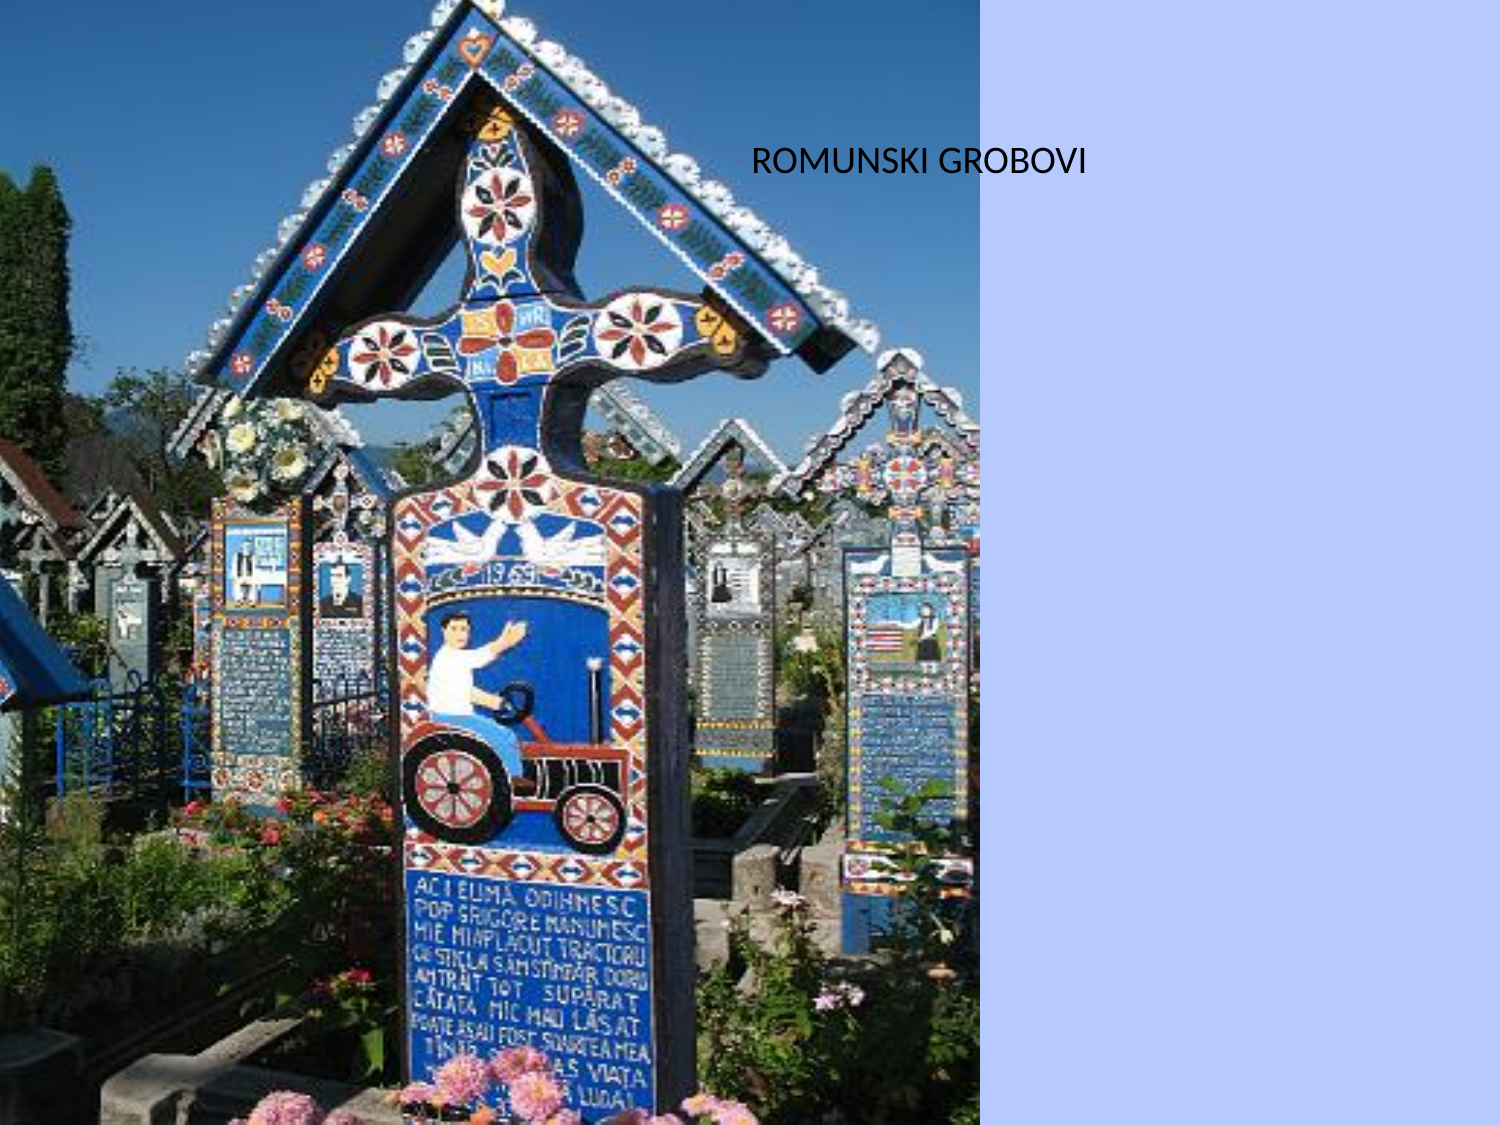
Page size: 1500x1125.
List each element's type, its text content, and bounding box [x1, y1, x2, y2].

title ROMUNSKI GROBOVI [984, 3, 1415, 192]
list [0, 0, 980, 1125]
